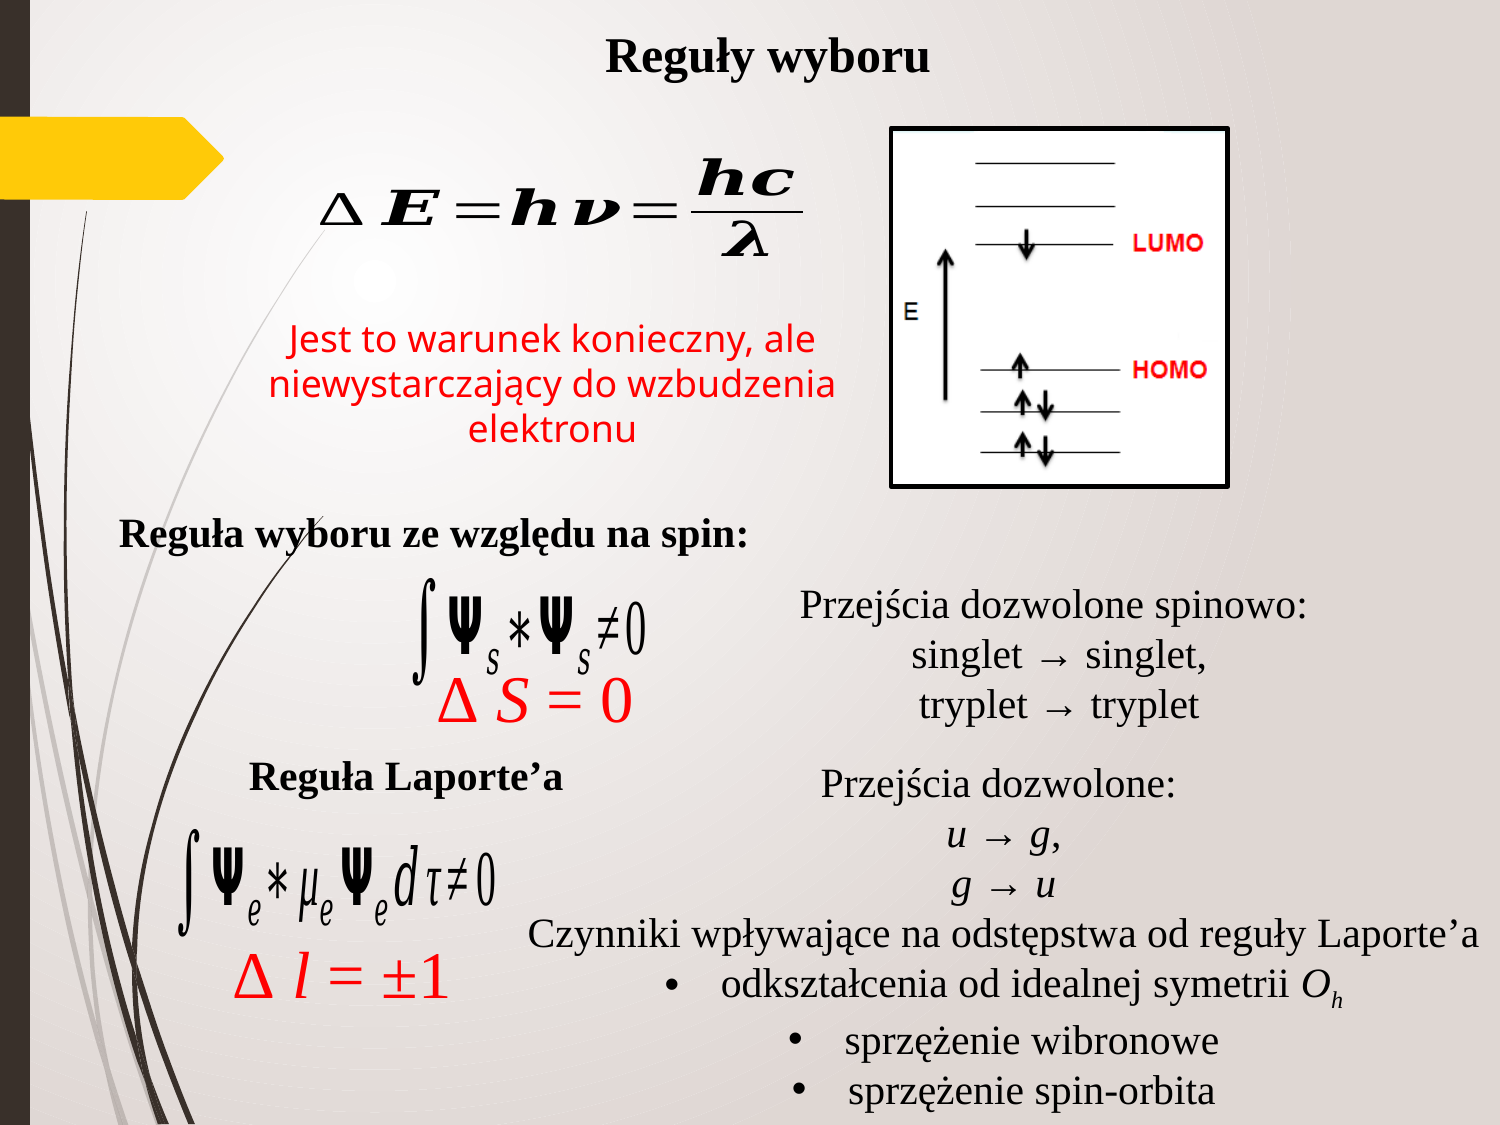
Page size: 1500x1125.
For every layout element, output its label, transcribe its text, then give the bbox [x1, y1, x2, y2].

text_box Δ l = ±1 [219, 924, 466, 1020]
text_box Przejścia dozwolone: u → g, g → u Czynniki wpływające na odstępstwa od reguły Laporte’a odkształcenia od idealnej symetrii Oh sprzężenie wibronowe sprzężenie spin-orbita [503, 748, 1500, 1125]
text_box Δ S = 0 [423, 648, 648, 741]
text_box Reguła wyboru ze względu na spin: [95, 498, 784, 564]
text_box Reguły wyboru [590, 15, 977, 91]
text_box Reguła Laporte’a [62, 741, 751, 807]
text_box Przejścia dozwolone spinowo: singlet → singlet, tryplet → tryplet [702, 569, 1416, 735]
text_box Jest to warunek konieczny, ale niewystarczający do wzbudzenia elektronu [243, 307, 862, 458]
picture [892, 130, 1226, 485]
